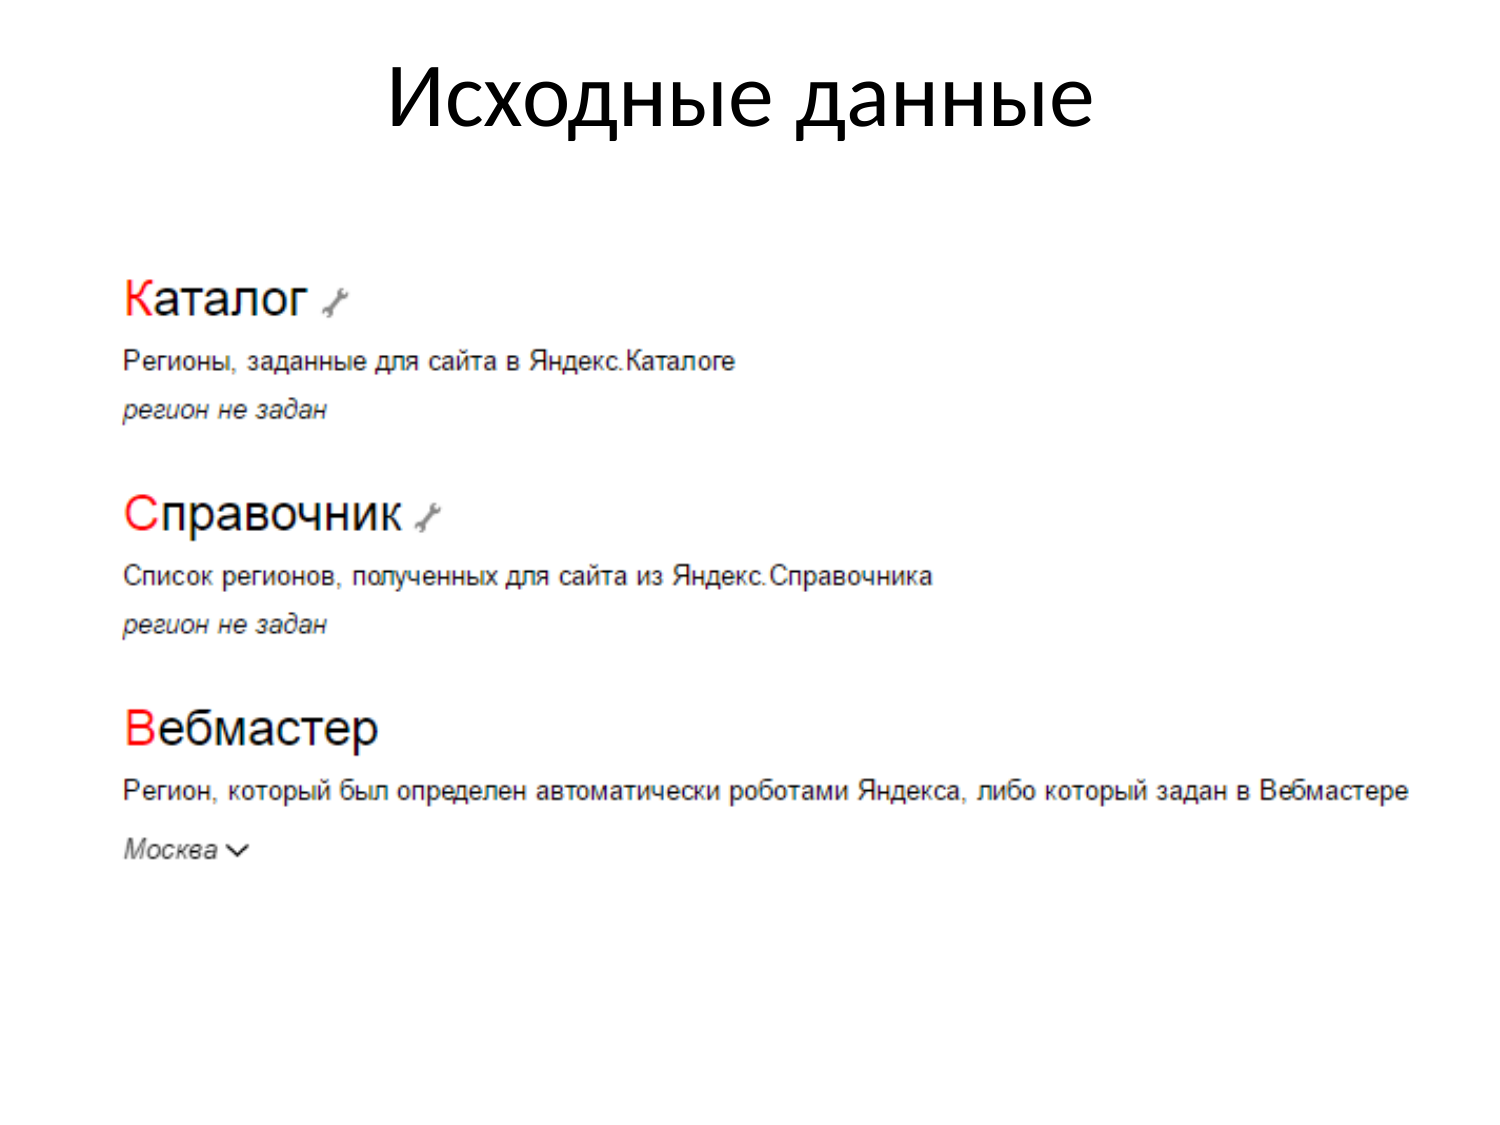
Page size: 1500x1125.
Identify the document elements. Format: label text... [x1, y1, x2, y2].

title Исходные данные [103, 19, 1379, 161]
picture [100, 255, 1449, 870]
